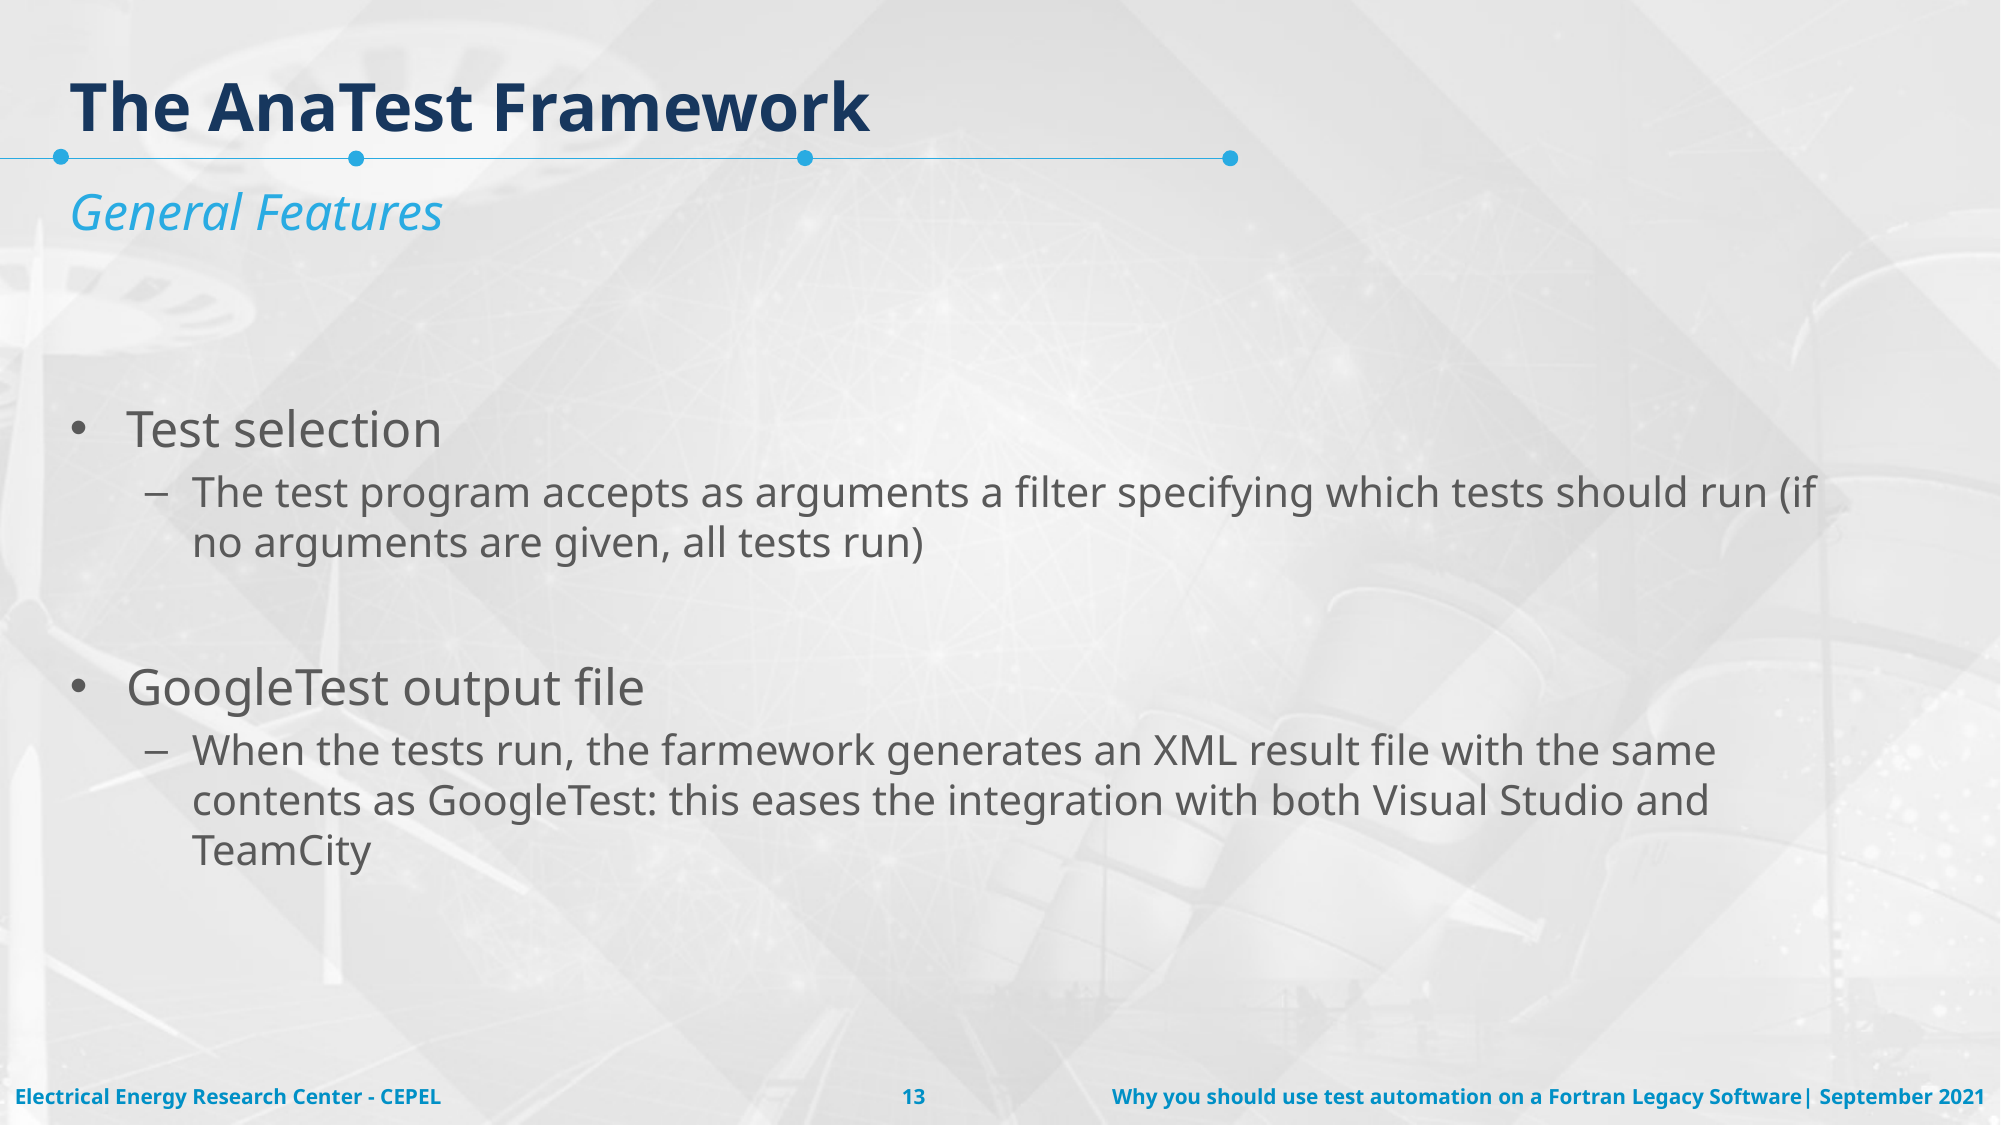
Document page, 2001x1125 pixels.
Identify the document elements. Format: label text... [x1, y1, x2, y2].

list General Features [54, 172, 1520, 252]
list Test selection The test program accepts as arguments a filter specifying which tests should run (if no arguments are given, all tests run) GoogleTest output file When the tests run, the farmework generates an XML result file with the same contents as GoogleTest: this eases the integration with both Visual Studio and TeamCity [55, 271, 1855, 1001]
title The AnaTest Framework [55, 45, 1858, 164]
picture [0, 0, 2001, 1125]
